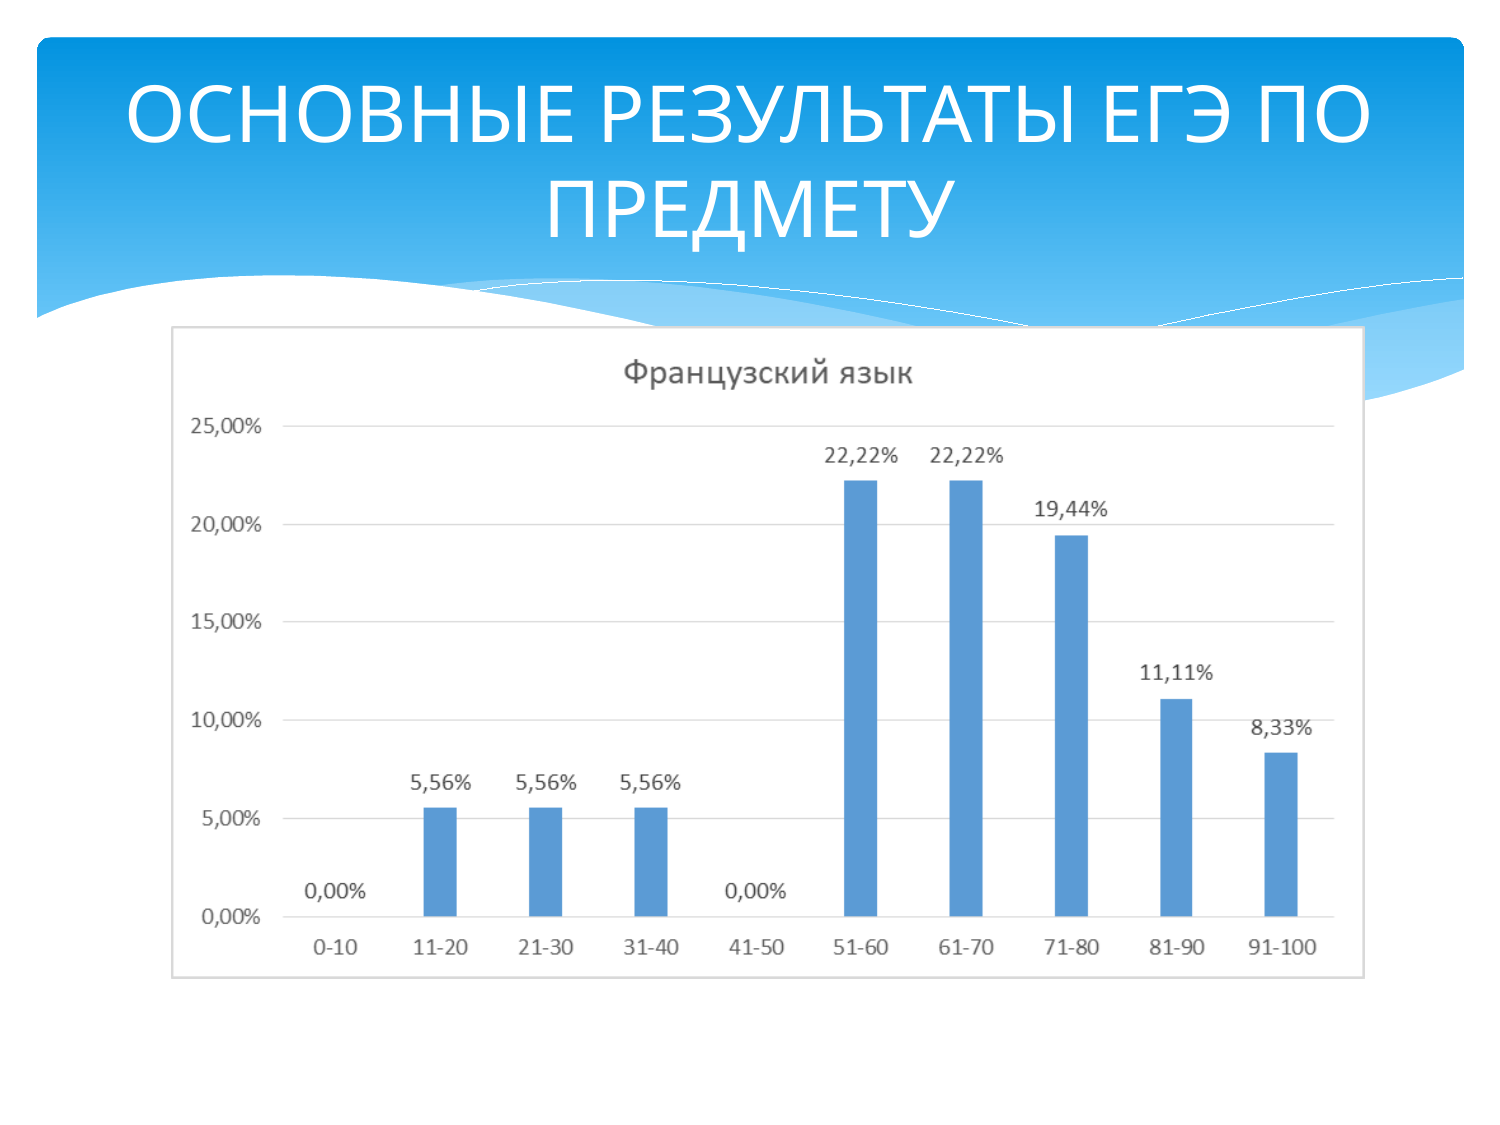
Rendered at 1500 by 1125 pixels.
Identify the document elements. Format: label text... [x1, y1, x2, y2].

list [170, 325, 1365, 980]
title ОСНОВНЫЕ РЕЗУЛЬТАТЫ ЕГЭ ПО ПРЕДМЕТУ [75, 55, 1425, 261]
